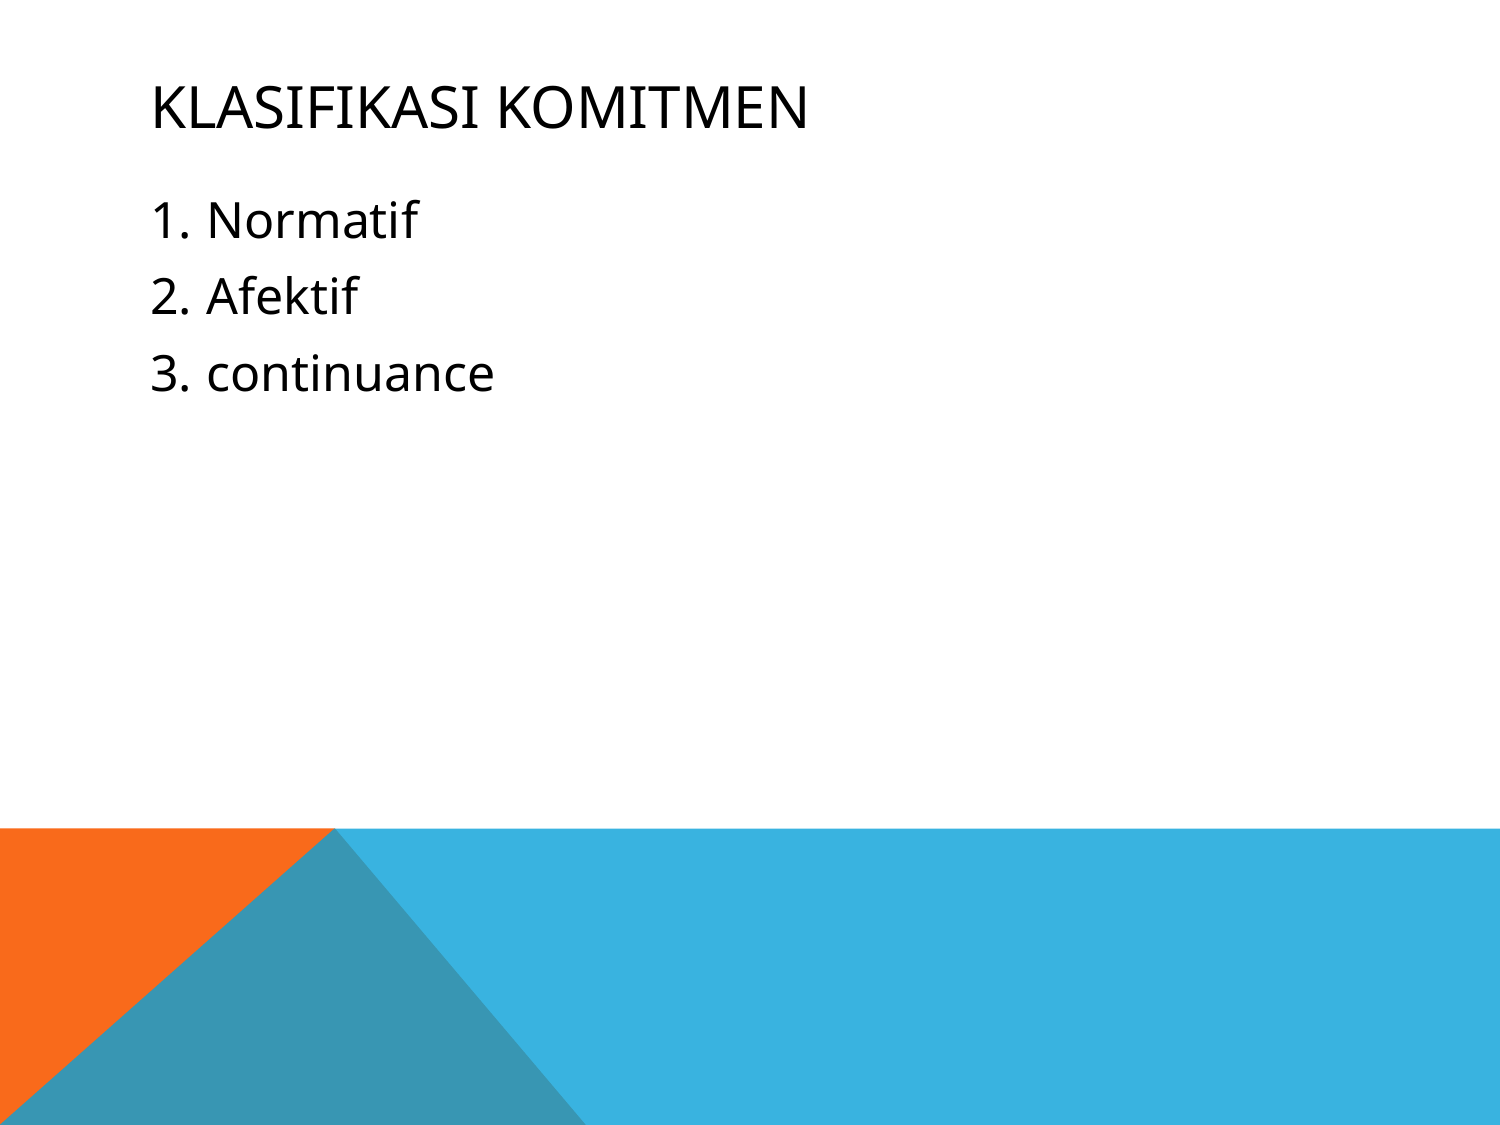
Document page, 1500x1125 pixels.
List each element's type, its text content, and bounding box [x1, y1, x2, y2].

title Klasifikasi komitmen [135, 60, 1369, 150]
list Normatif Afektif continuance [135, 180, 1369, 768]
